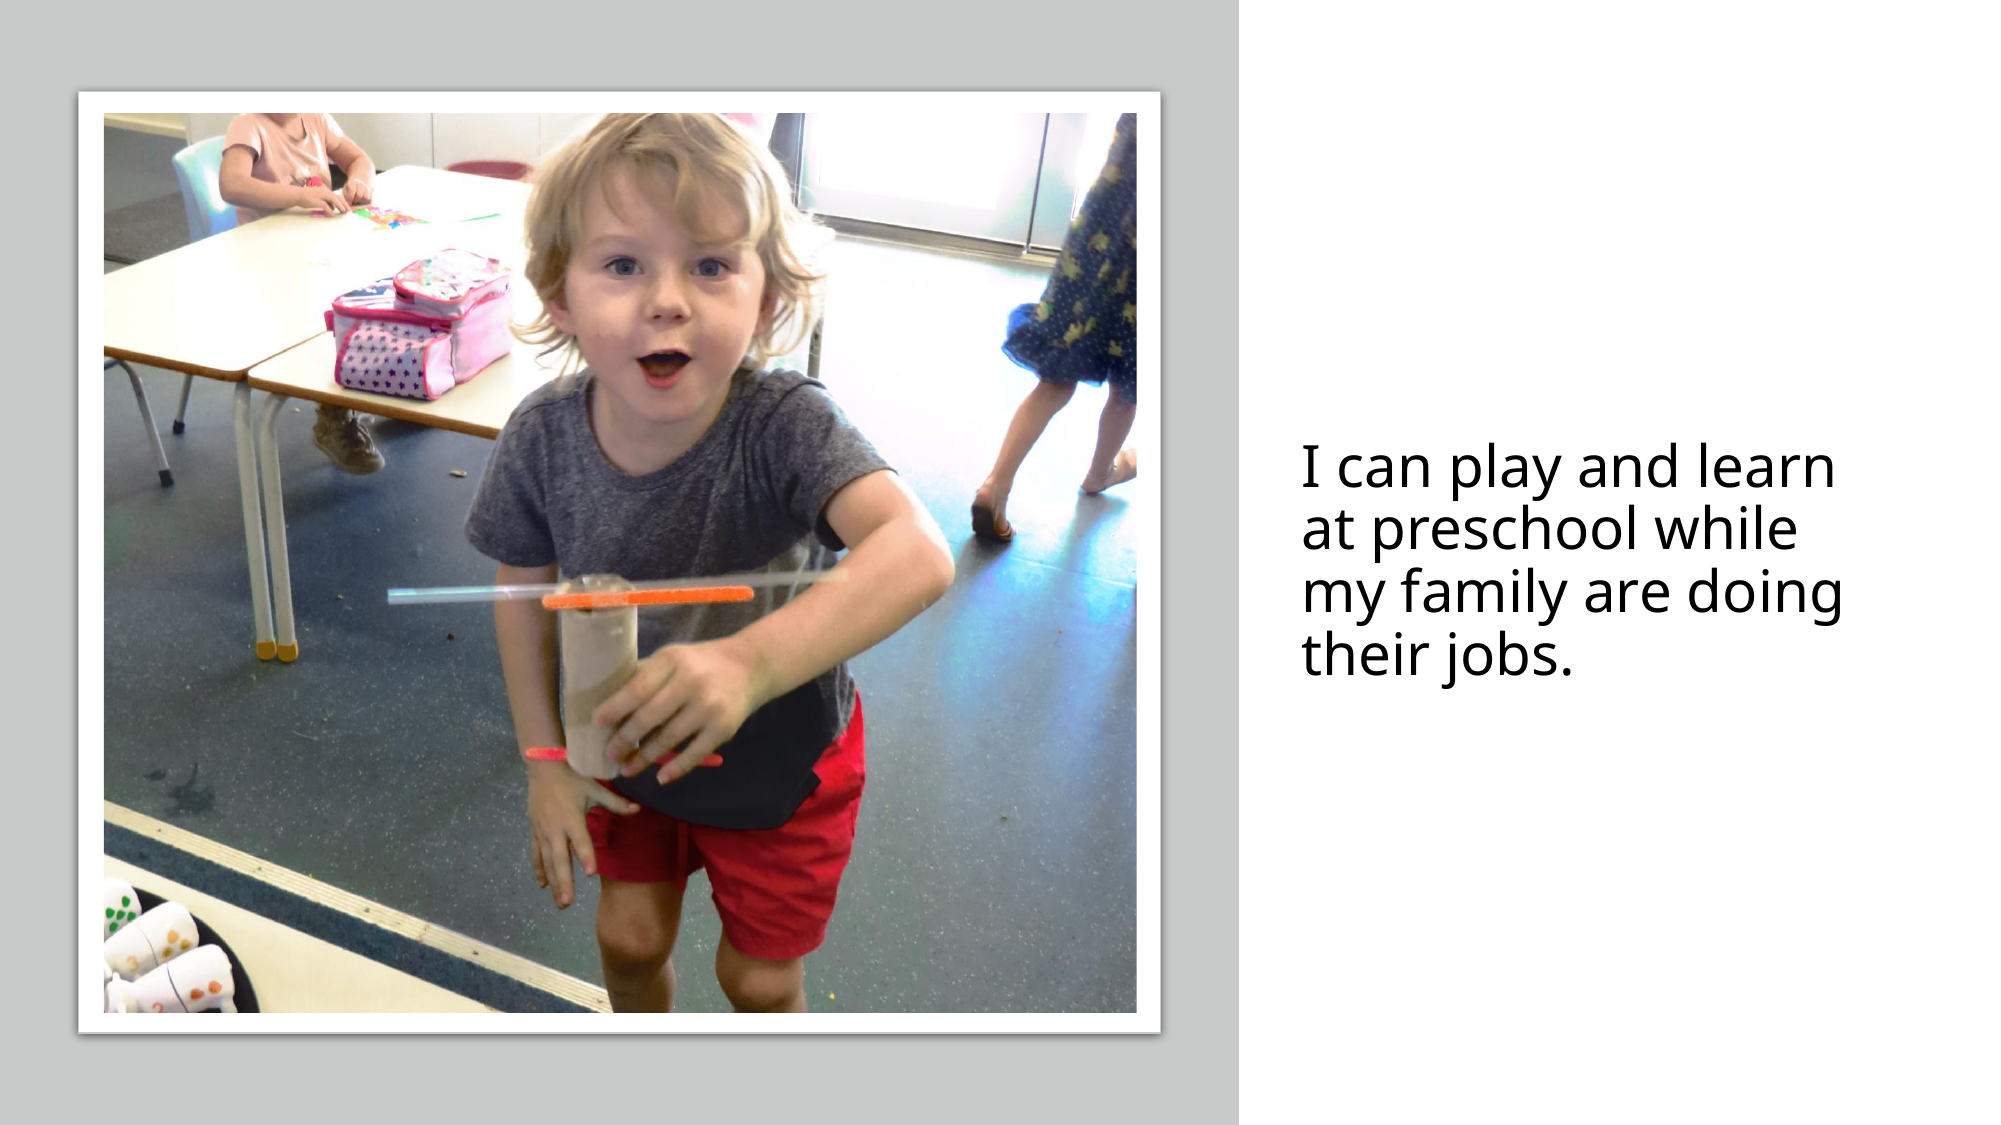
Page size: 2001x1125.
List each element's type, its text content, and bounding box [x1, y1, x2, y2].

text_box [78, 91, 1161, 1034]
list I can play and learn at preschool while my family are doing their jobs. [1286, 0, 1882, 1125]
text_box [0, 0, 1240, 1125]
picture [103, 113, 1137, 1013]
